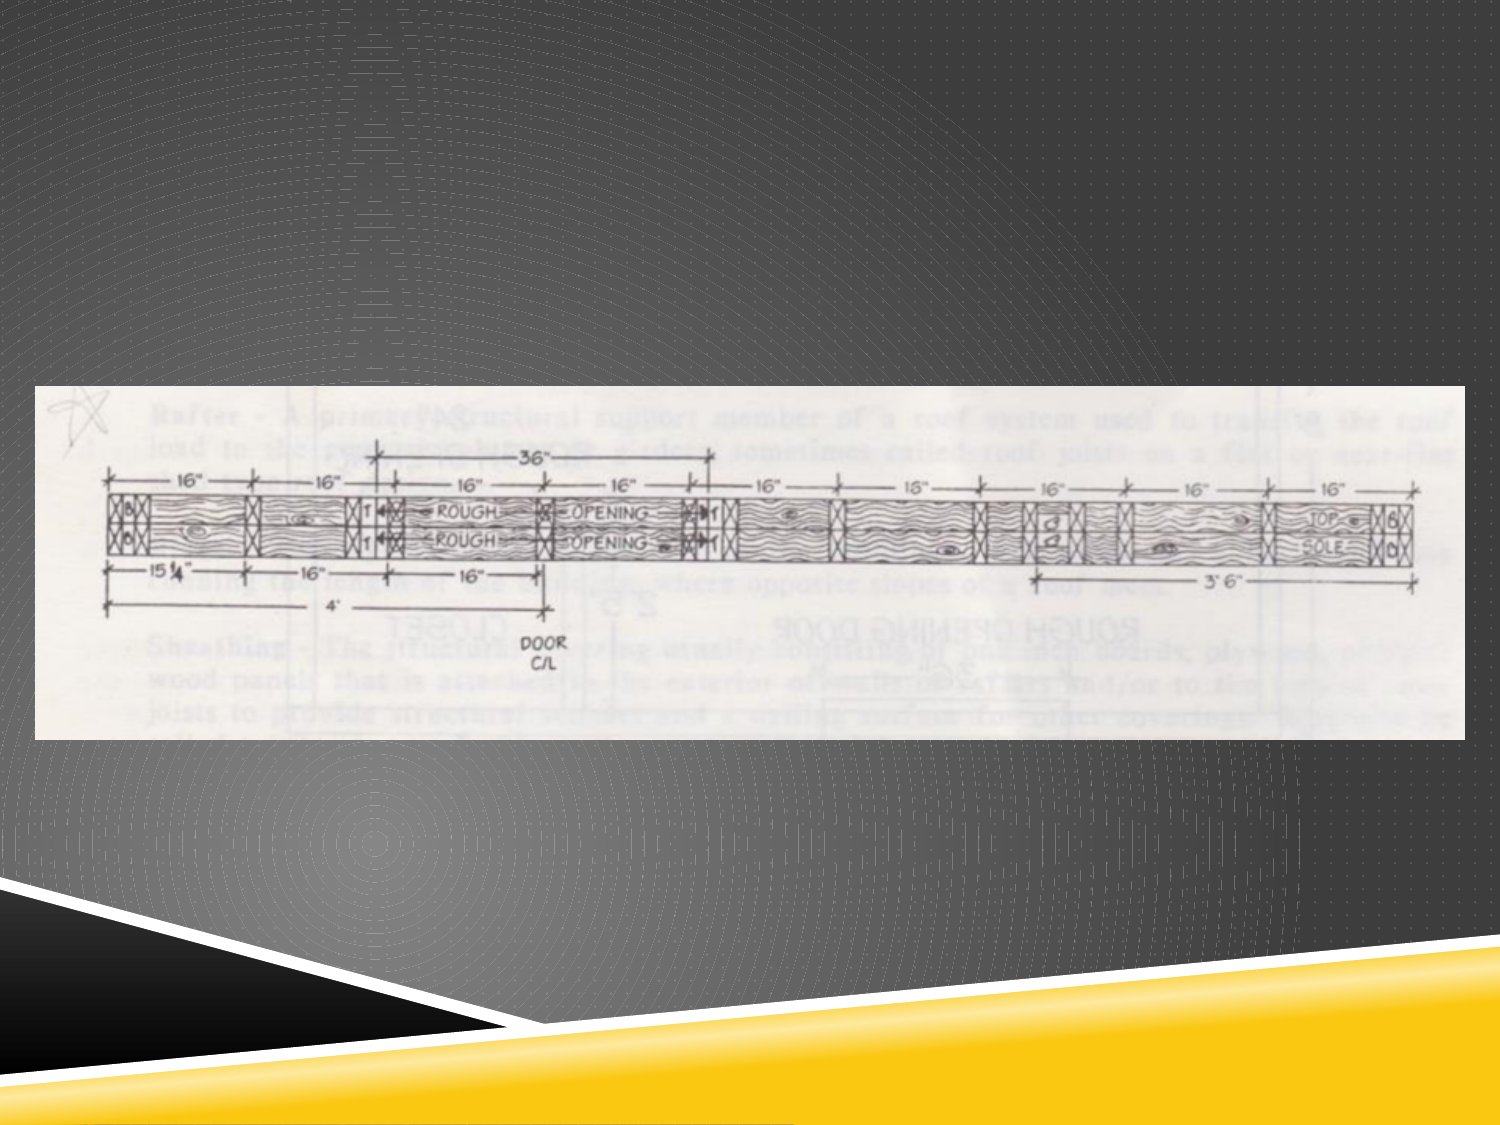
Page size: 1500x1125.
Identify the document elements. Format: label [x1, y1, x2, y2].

picture [35, 385, 1465, 740]
